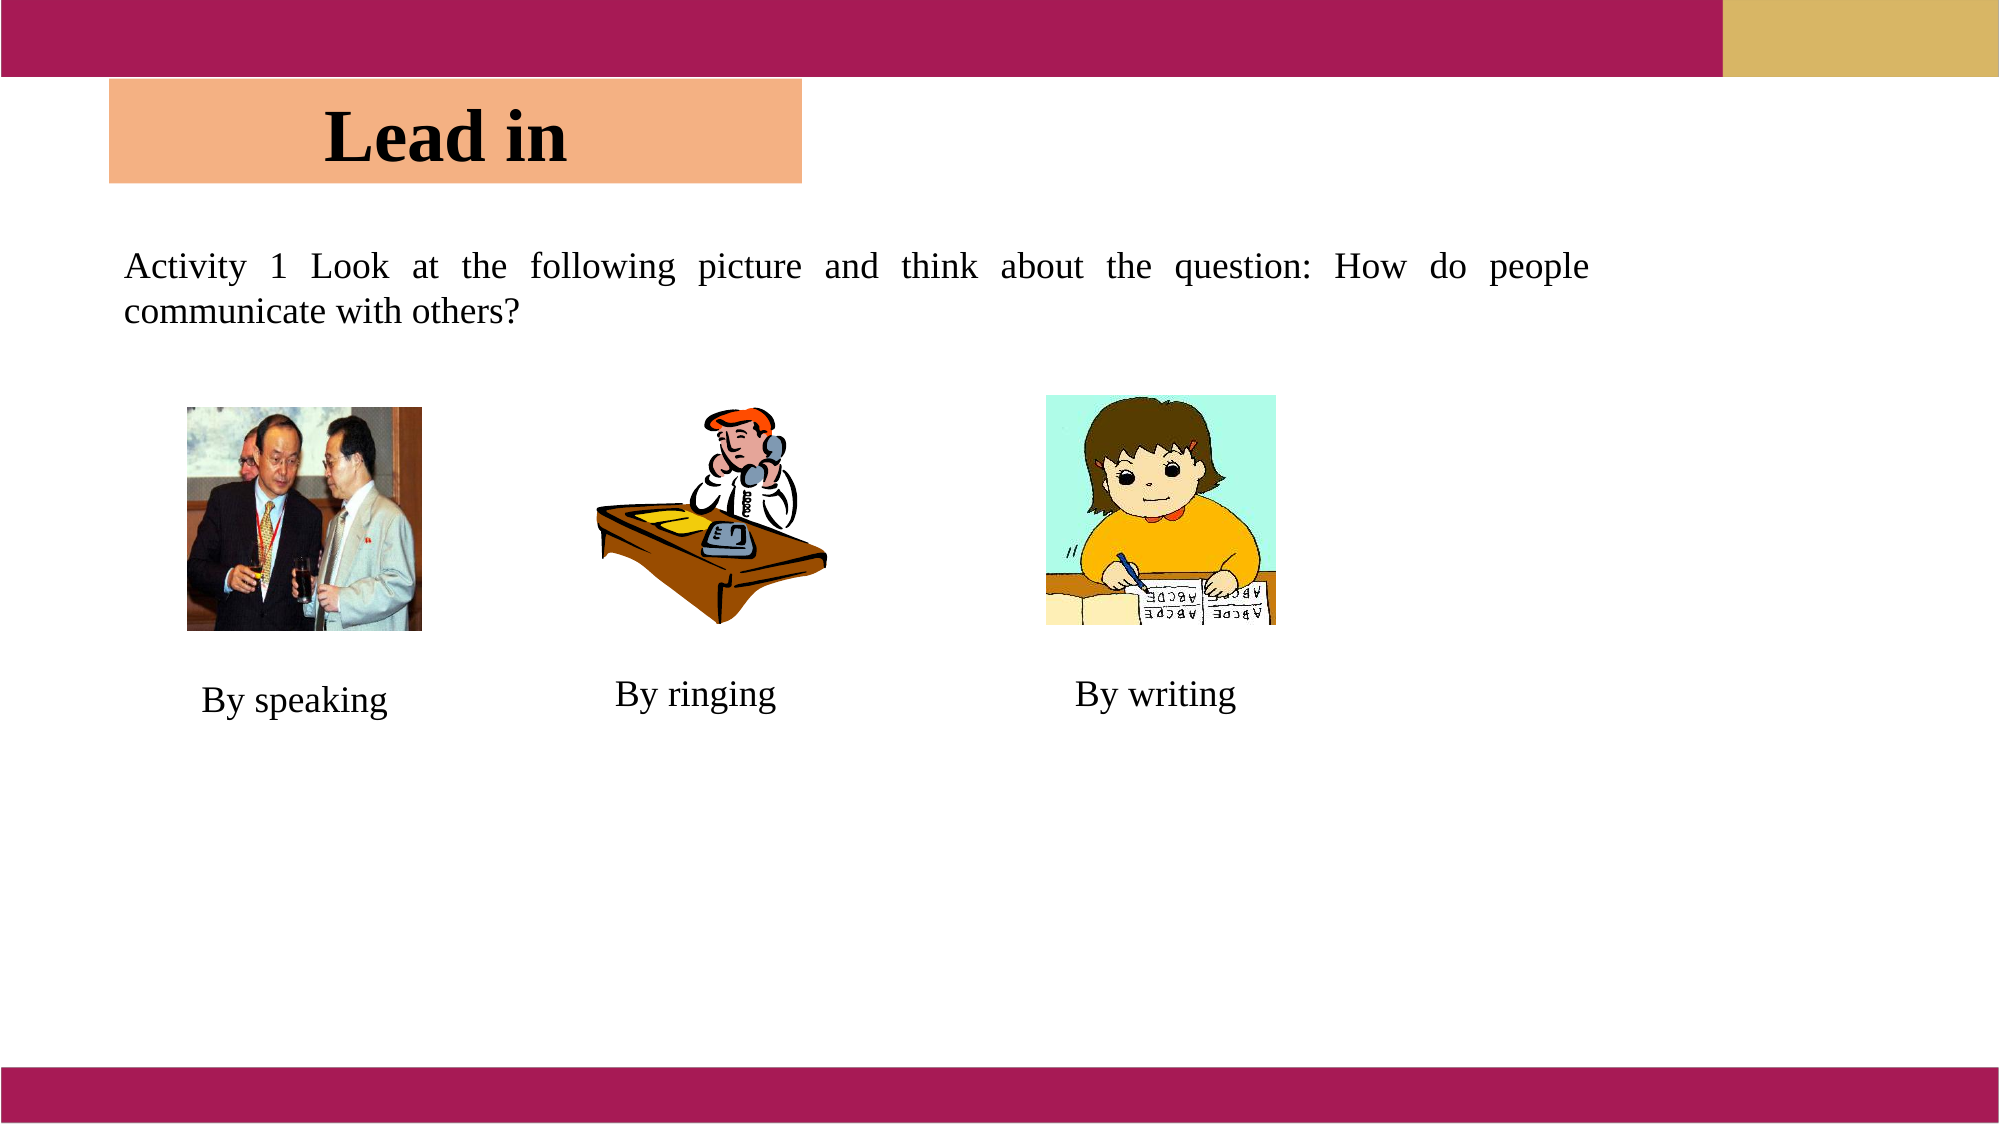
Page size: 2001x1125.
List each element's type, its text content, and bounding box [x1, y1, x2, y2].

text_box Activity 1 Look at the following picture and think about the question: How do people communicate with others? [109, 233, 1607, 339]
picture [0, 0, 2000, 78]
text_box By ringing [599, 661, 801, 722]
picture [594, 407, 833, 625]
picture [1046, 395, 1276, 625]
picture [187, 407, 422, 631]
picture [0, 1066, 2000, 1125]
text_box By writing [1060, 661, 1262, 722]
text_box Lead in [109, 78, 802, 184]
text_box By speaking [186, 667, 423, 728]
